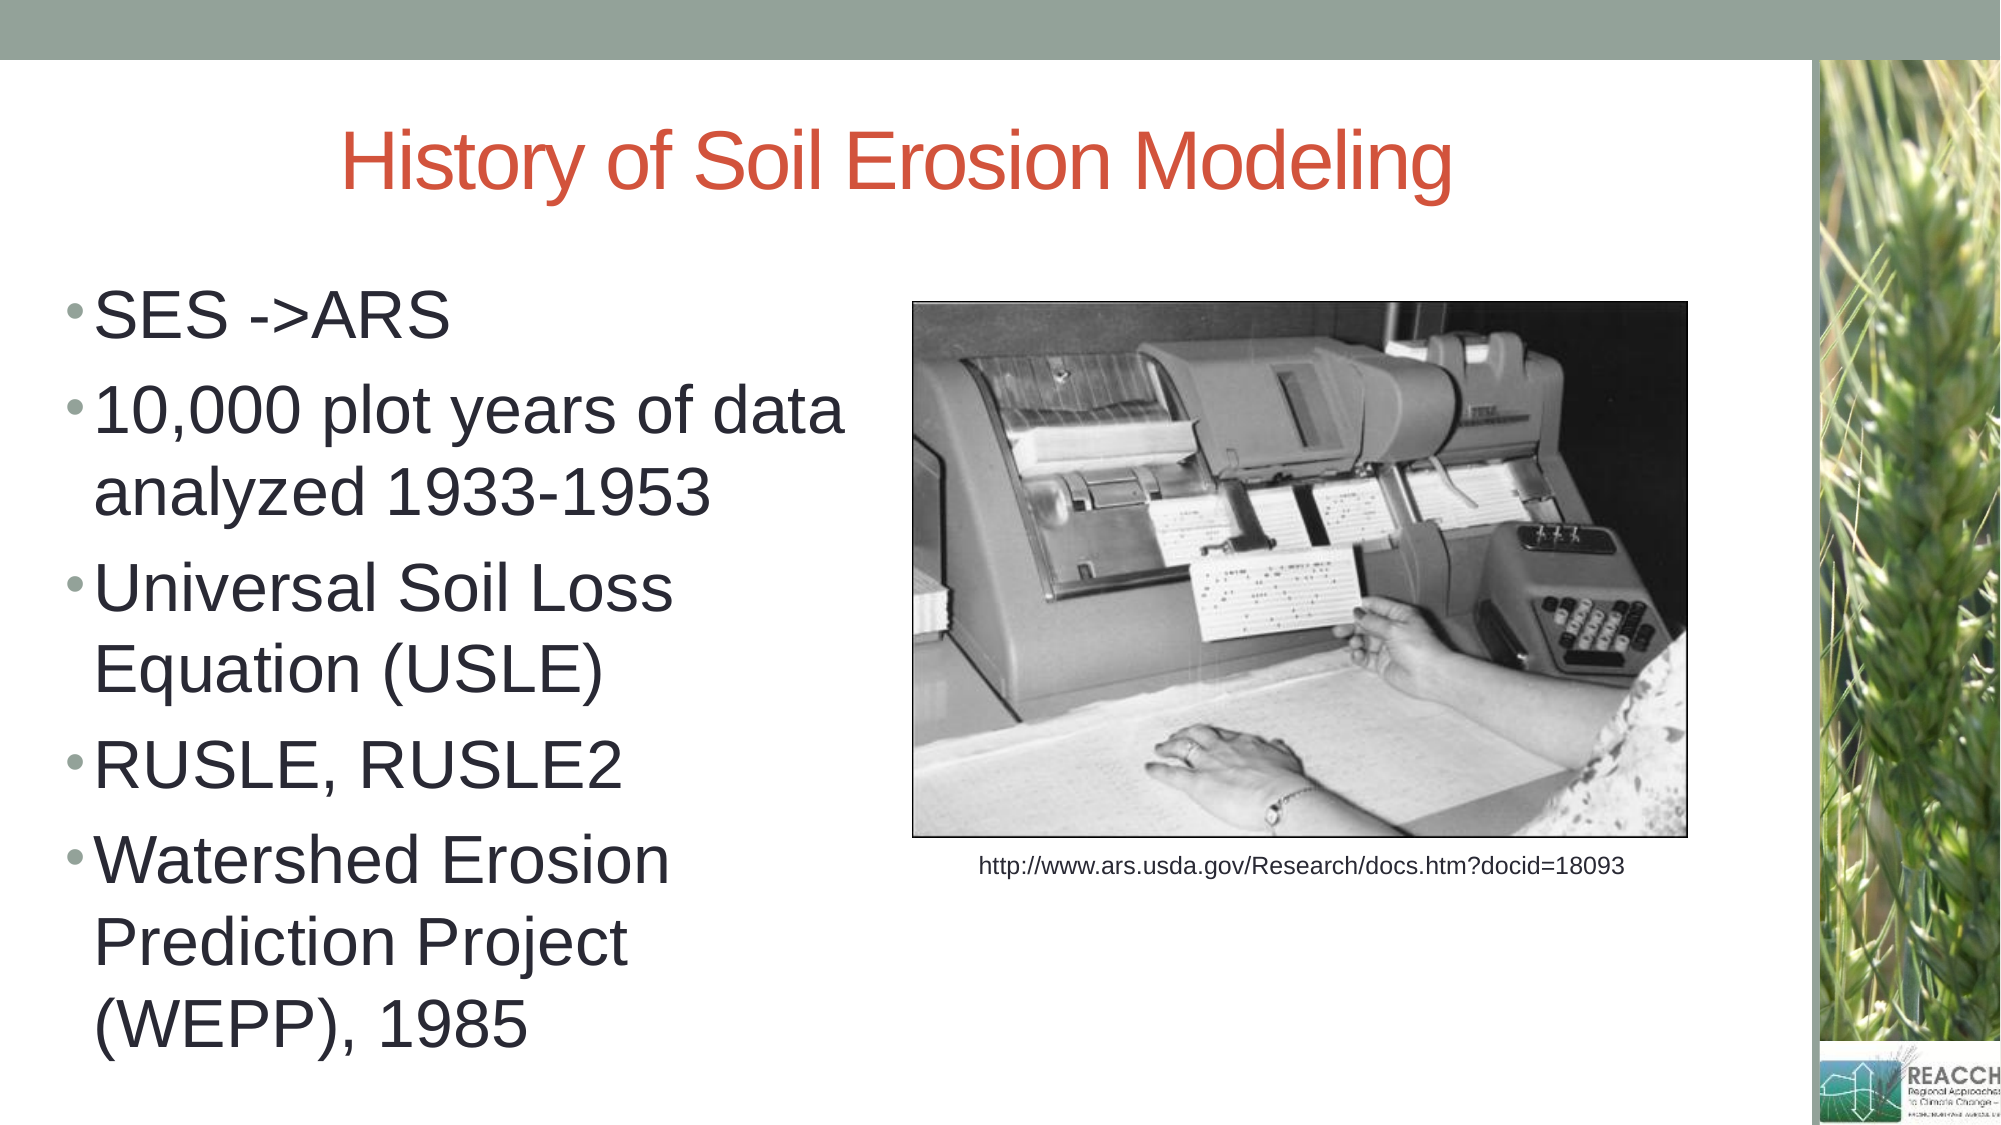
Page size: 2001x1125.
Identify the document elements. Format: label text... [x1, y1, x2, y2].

list SES ->ARS 10,000 plot years of data analyzed 1933-1953 Universal Soil Loss Equation (USLE) RUSLE, RUSLE2 Watershed Erosion Prediction Project (WEPP), 1985 [50, 262, 888, 1075]
text_box http://www.ars.usda.gov/Research/docs.htm?docid=18093 [963, 846, 1642, 887]
picture [912, 301, 1688, 838]
title History of Soil Erosion Modeling [324, 62, 1675, 250]
picture [1819, 56, 2001, 1125]
text_box [324, 574, 888, 636]
